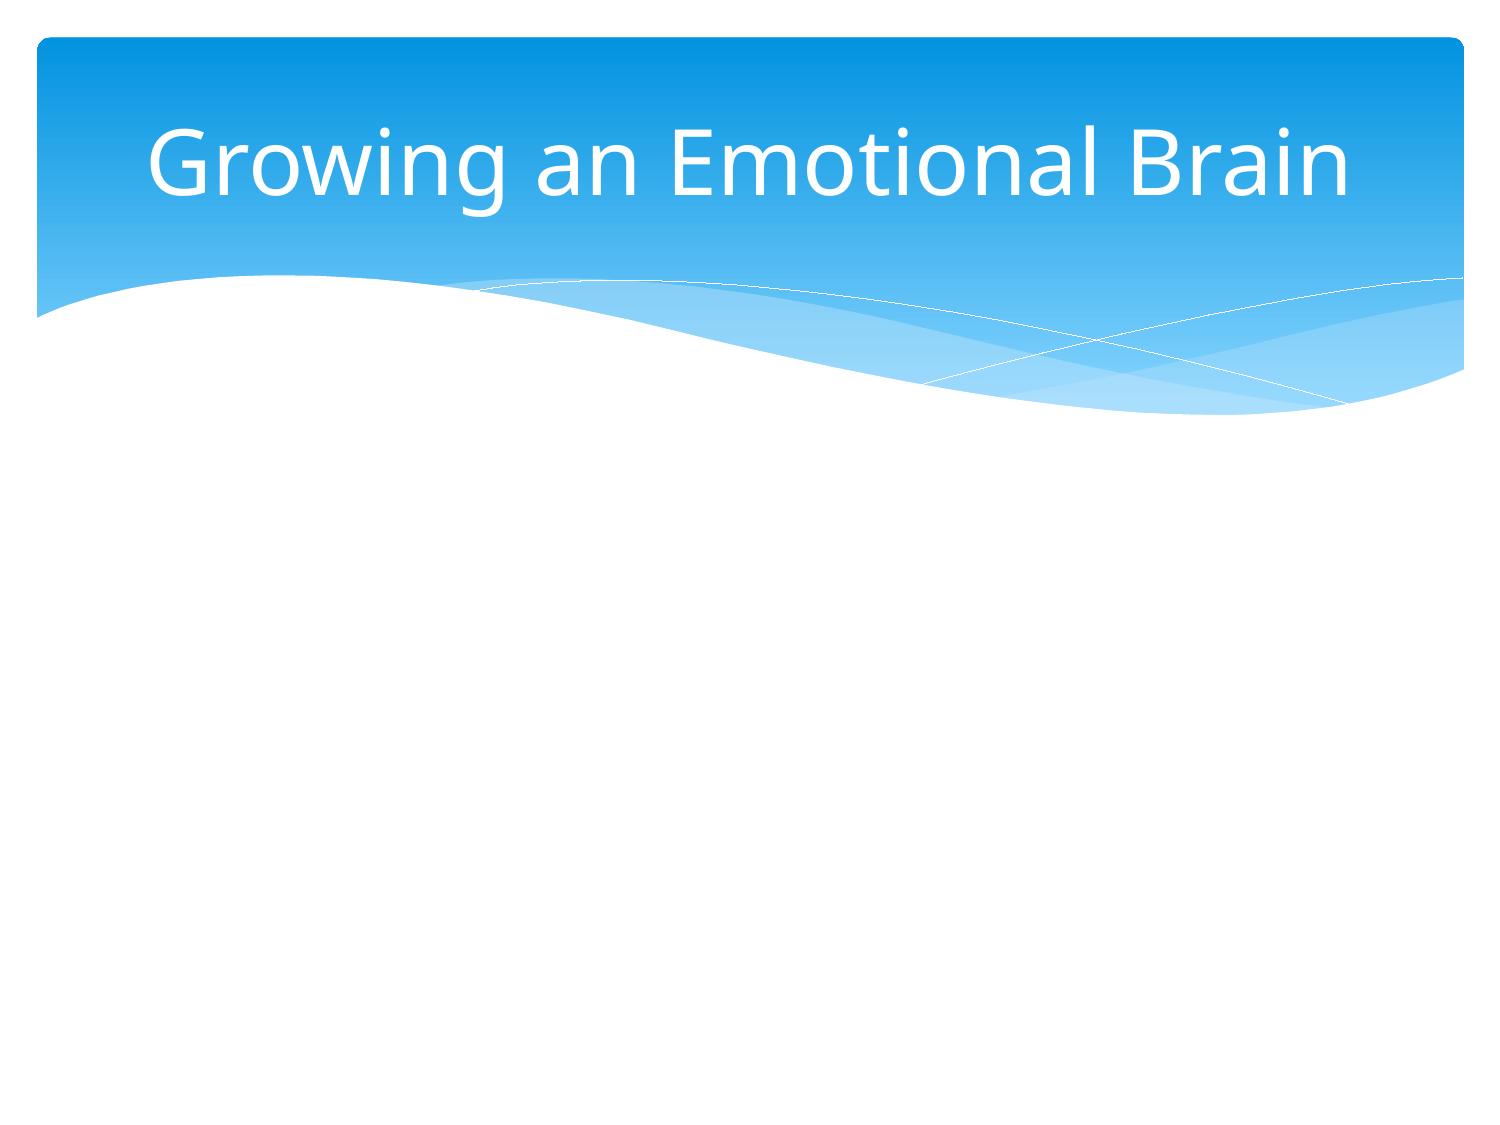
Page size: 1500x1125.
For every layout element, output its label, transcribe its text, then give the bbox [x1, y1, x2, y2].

title Growing an Emotional Brain [75, 55, 1425, 261]
